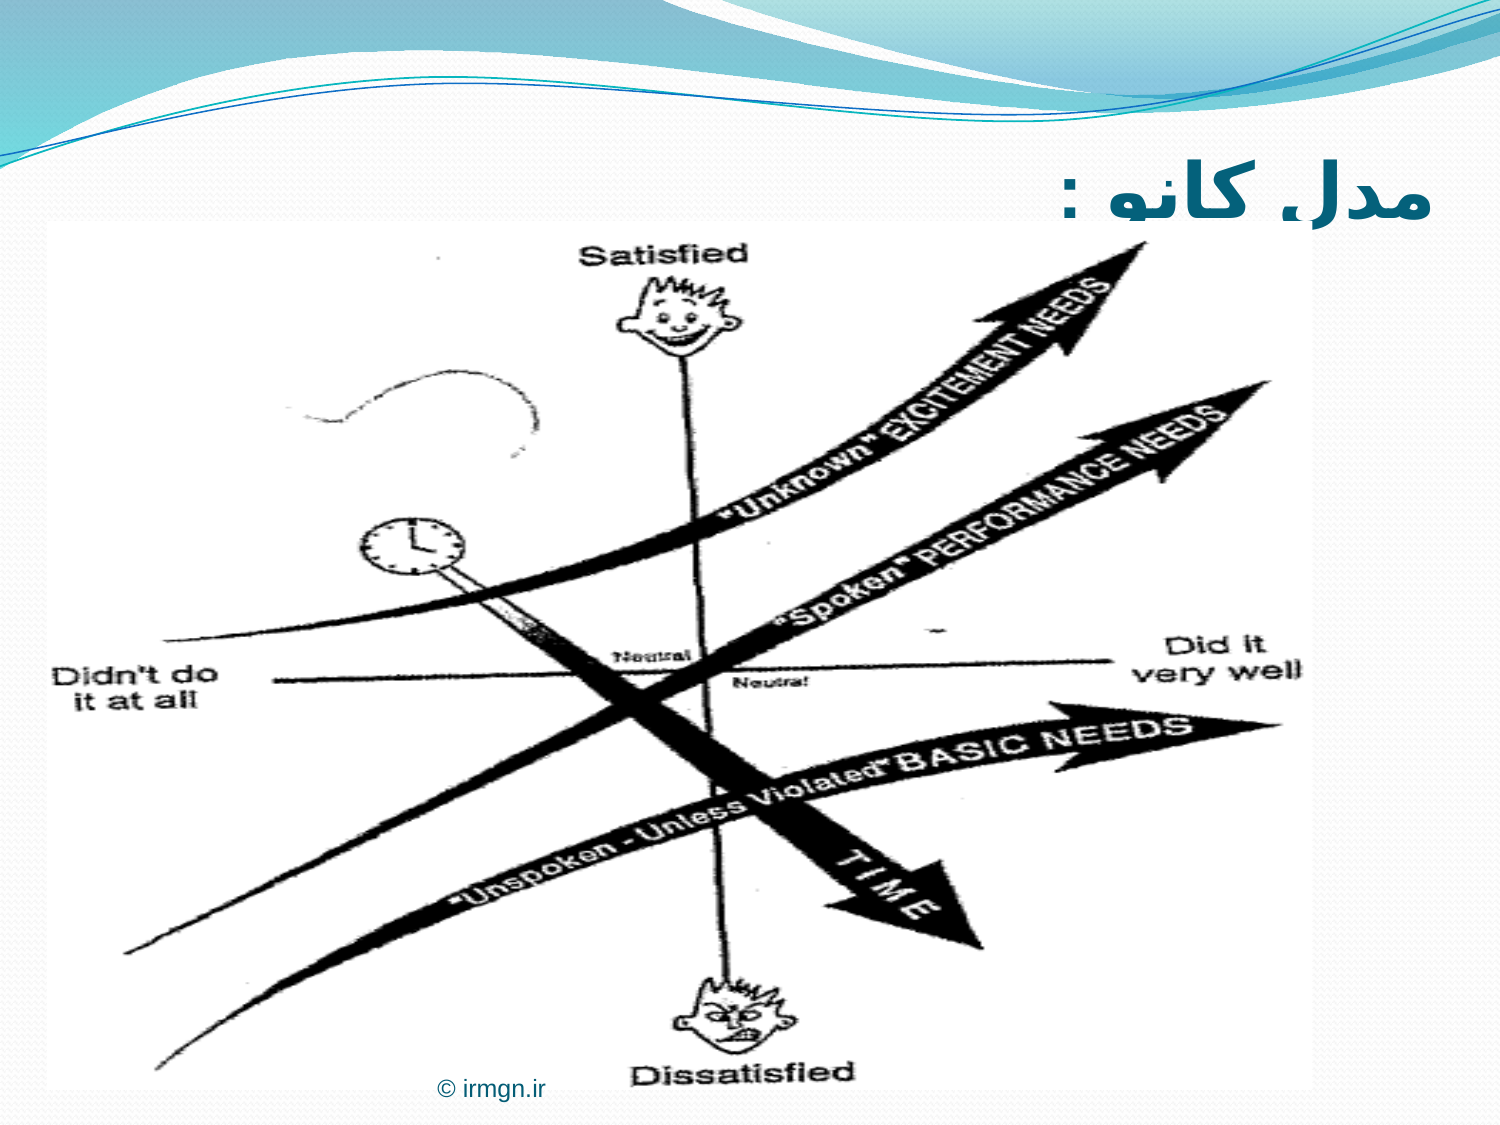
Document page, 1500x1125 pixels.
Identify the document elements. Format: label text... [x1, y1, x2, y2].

picture [46, 220, 1313, 1091]
text_box مدل کانو : [1054, 46, 1437, 235]
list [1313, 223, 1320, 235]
